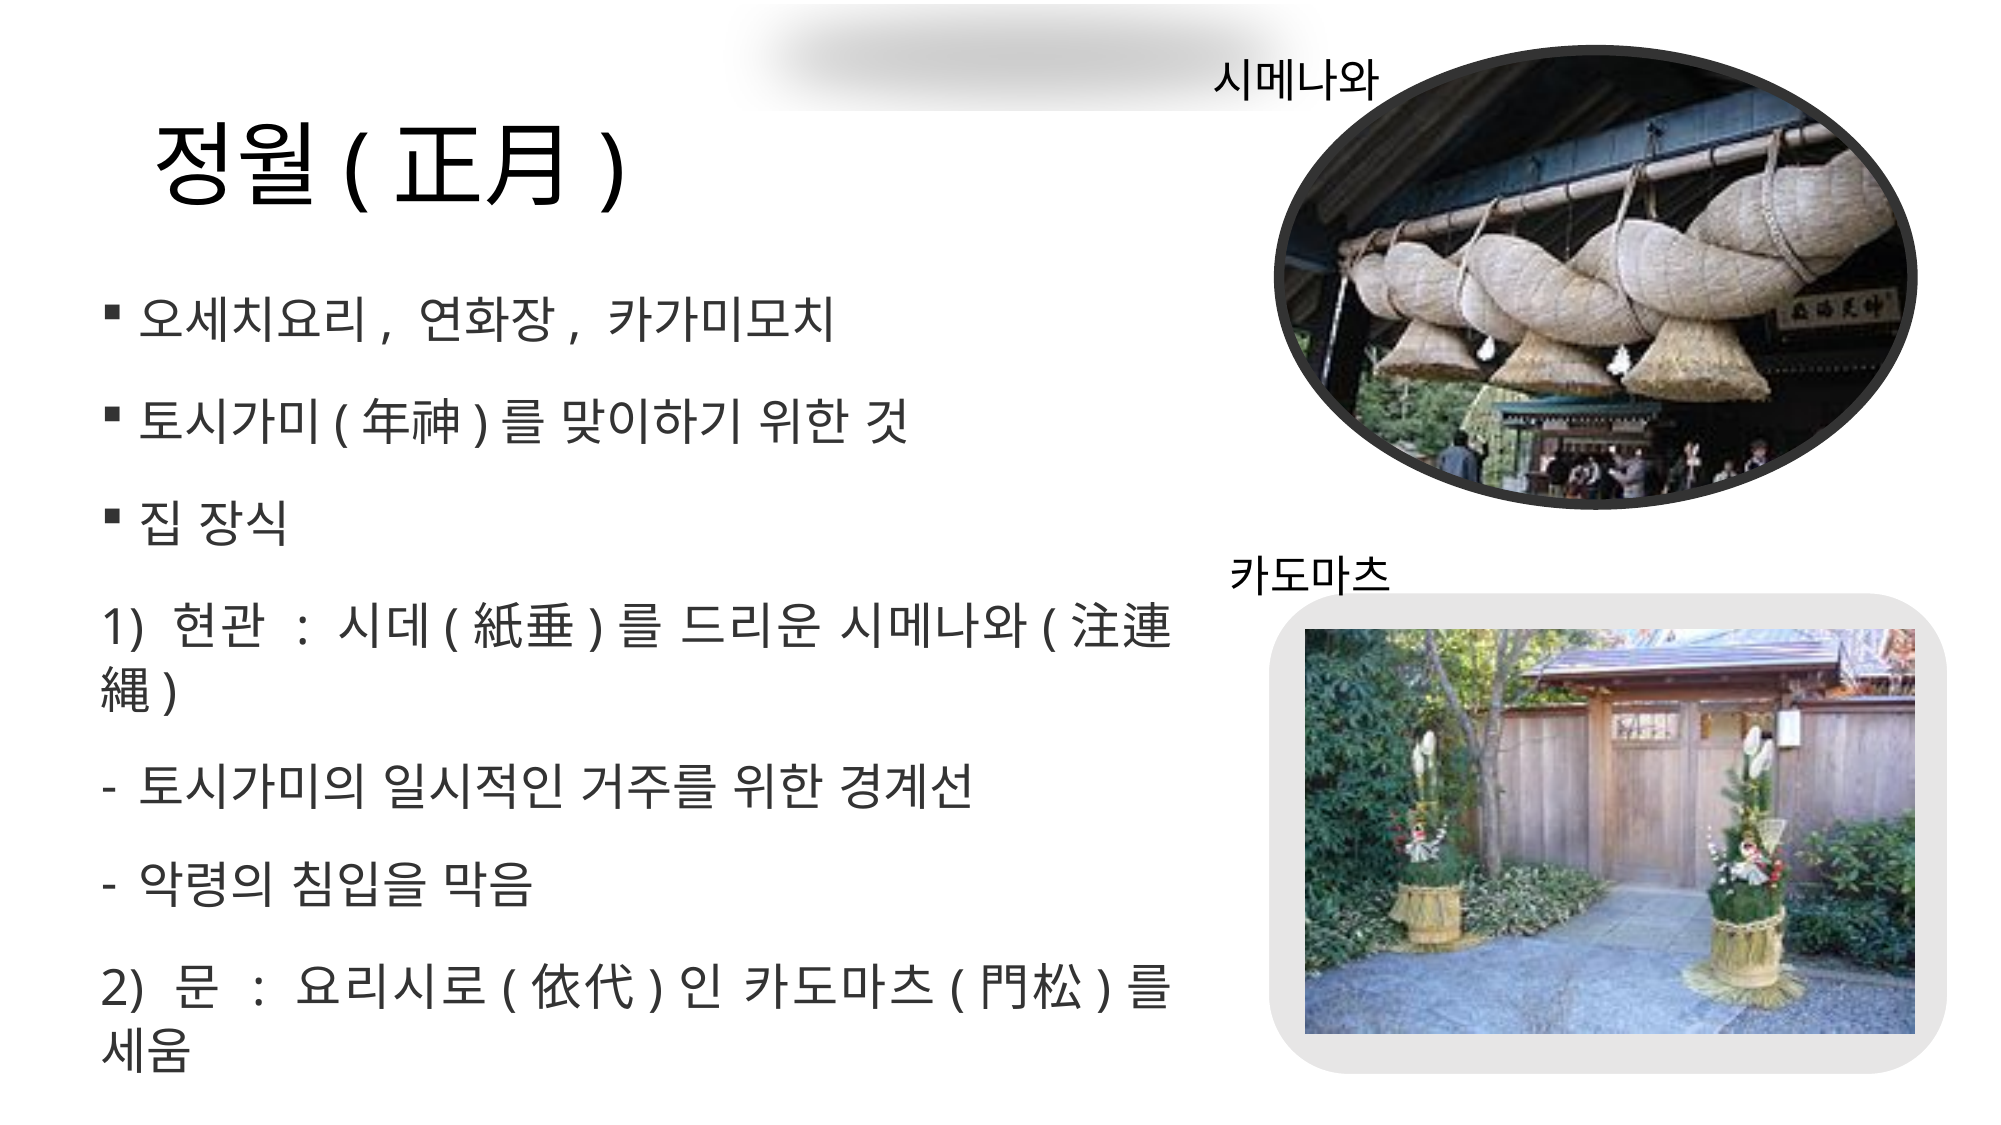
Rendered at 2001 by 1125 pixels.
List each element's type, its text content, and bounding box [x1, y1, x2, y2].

picture [1279, 50, 1913, 505]
title 정월(正月) [137, 59, 1279, 278]
list 시메나와 [1197, 50, 1279, 119]
list 오세치요리, 연화장, 카가미모치 토시가미(年神)를 맞이하기 위한 것 집 장식 1) 현관 : 시데(紙垂)를 드리운 시메나와(注連縄) 토시가미의 일시적인 거주를 위한 경계선 악령의 침입을 막음 2) 문 : 요리시로(依代)인 카도마츠(門松)를 세움 - 행운을 가져오기 위해 [85, 277, 1188, 1093]
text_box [1267, 592, 1949, 1075]
text_box 카도마츠 [1214, 547, 1480, 610]
